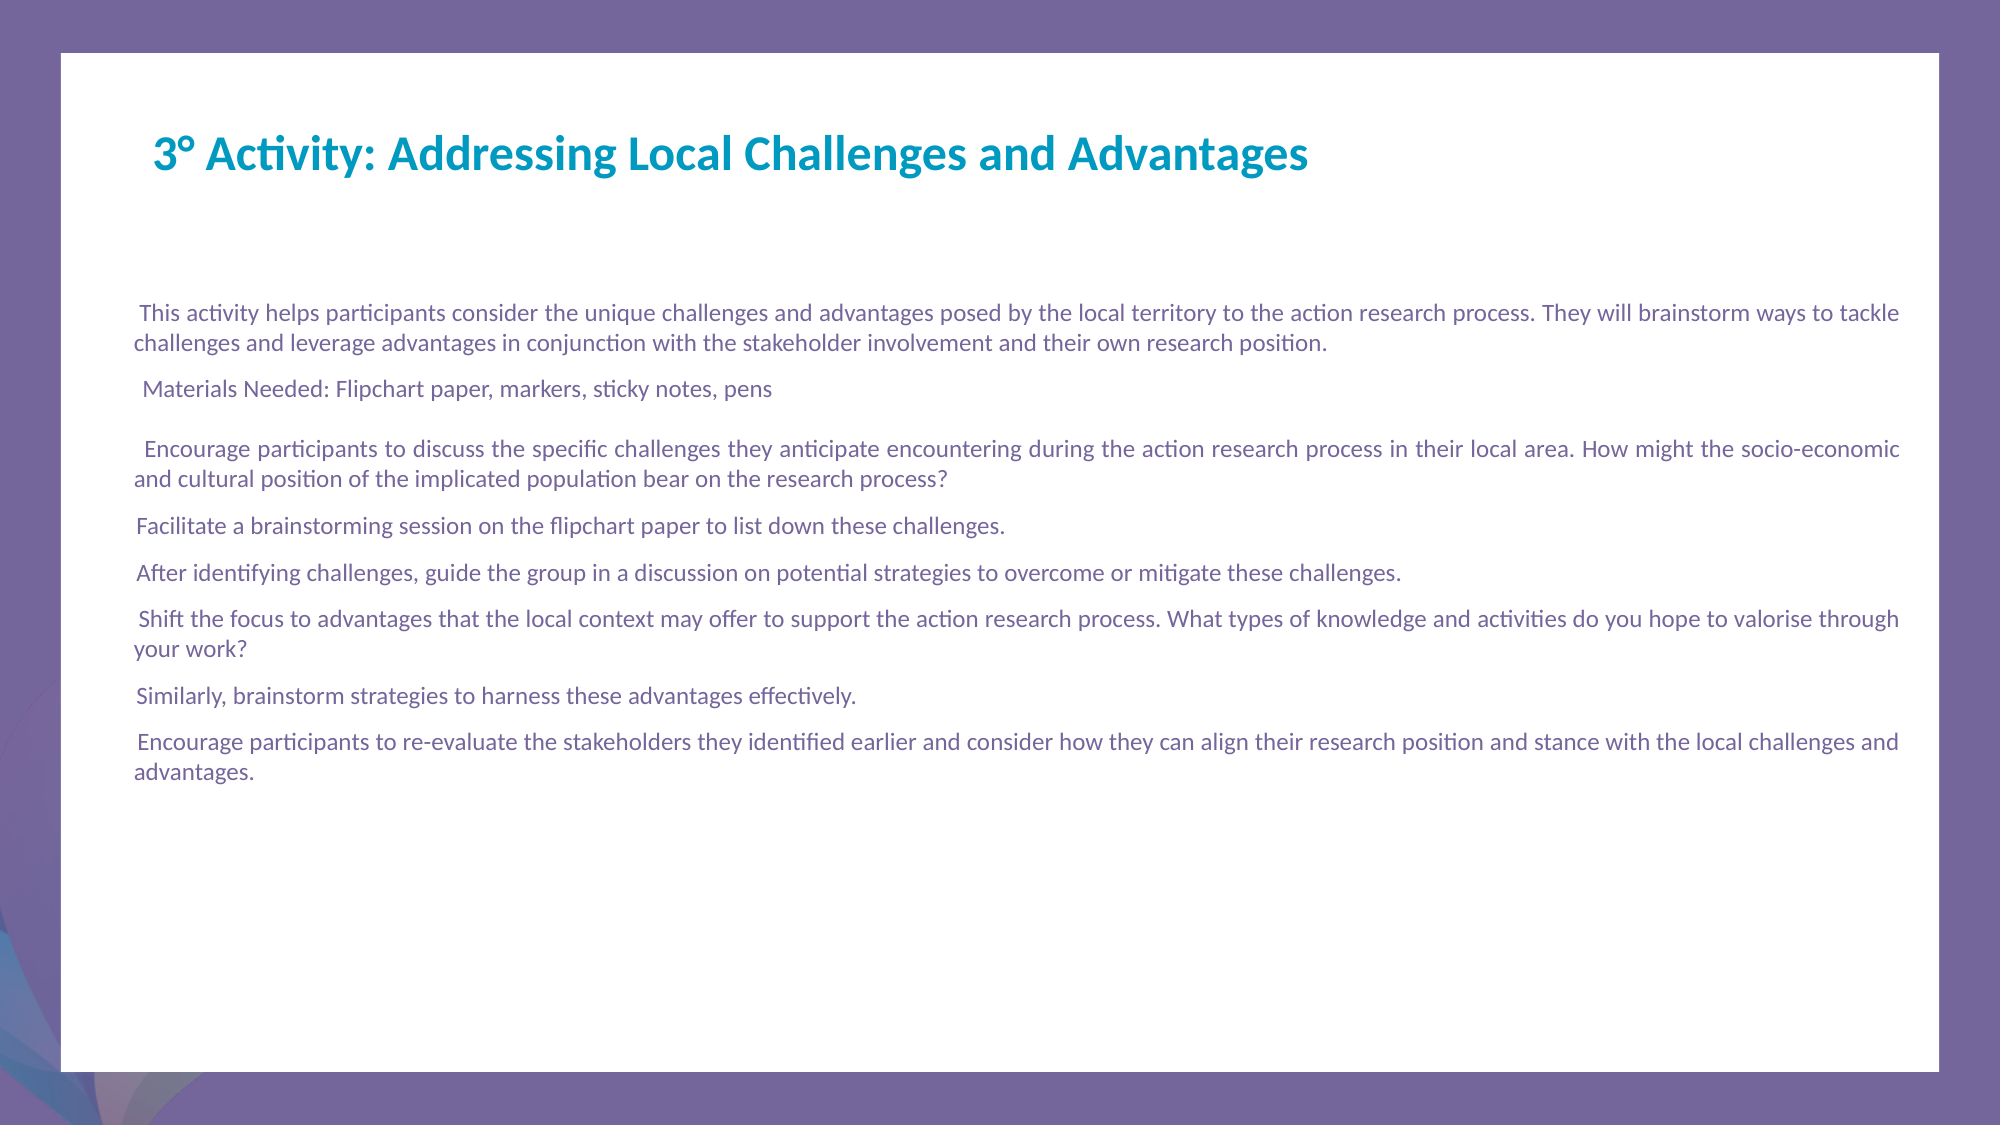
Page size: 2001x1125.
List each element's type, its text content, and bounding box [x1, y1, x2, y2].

list 3° Activity: Addressing Local Challenges and Advantages [137, 119, 1891, 191]
list This activity helps participants consider the unique challenges and advantages posed by the local territory to the action research process. They will brainstorm ways to tackle challenges and leverage advantages in conjunction with the stakeholder involvement and their own research position. Materials Needed: Flipchart paper, markers, sticky notes, pens Encourage participants to discuss the specific challenges they anticipate encountering during the action research process in their local area. How might the socio-economic and cultural position of the implicated population bear on the research process? Facilitate a brainstorming session on the flipchart paper to list down these challenges. After identifying challenges, guide the group in a discussion on potential strategies to overcome or mitigate these challenges. Shift the focus to advantages that the local context may offer to support the action research process. What types of knowledge and activities do you hope to valorise through your work? Similarly, brainstorm strategies to harness these advantages effectively. Encourage participants to re-evaluate the stakeholders they identified earlier and consider how they can align their research position and stance with the local challenges and advantages. [81, 288, 1919, 1125]
